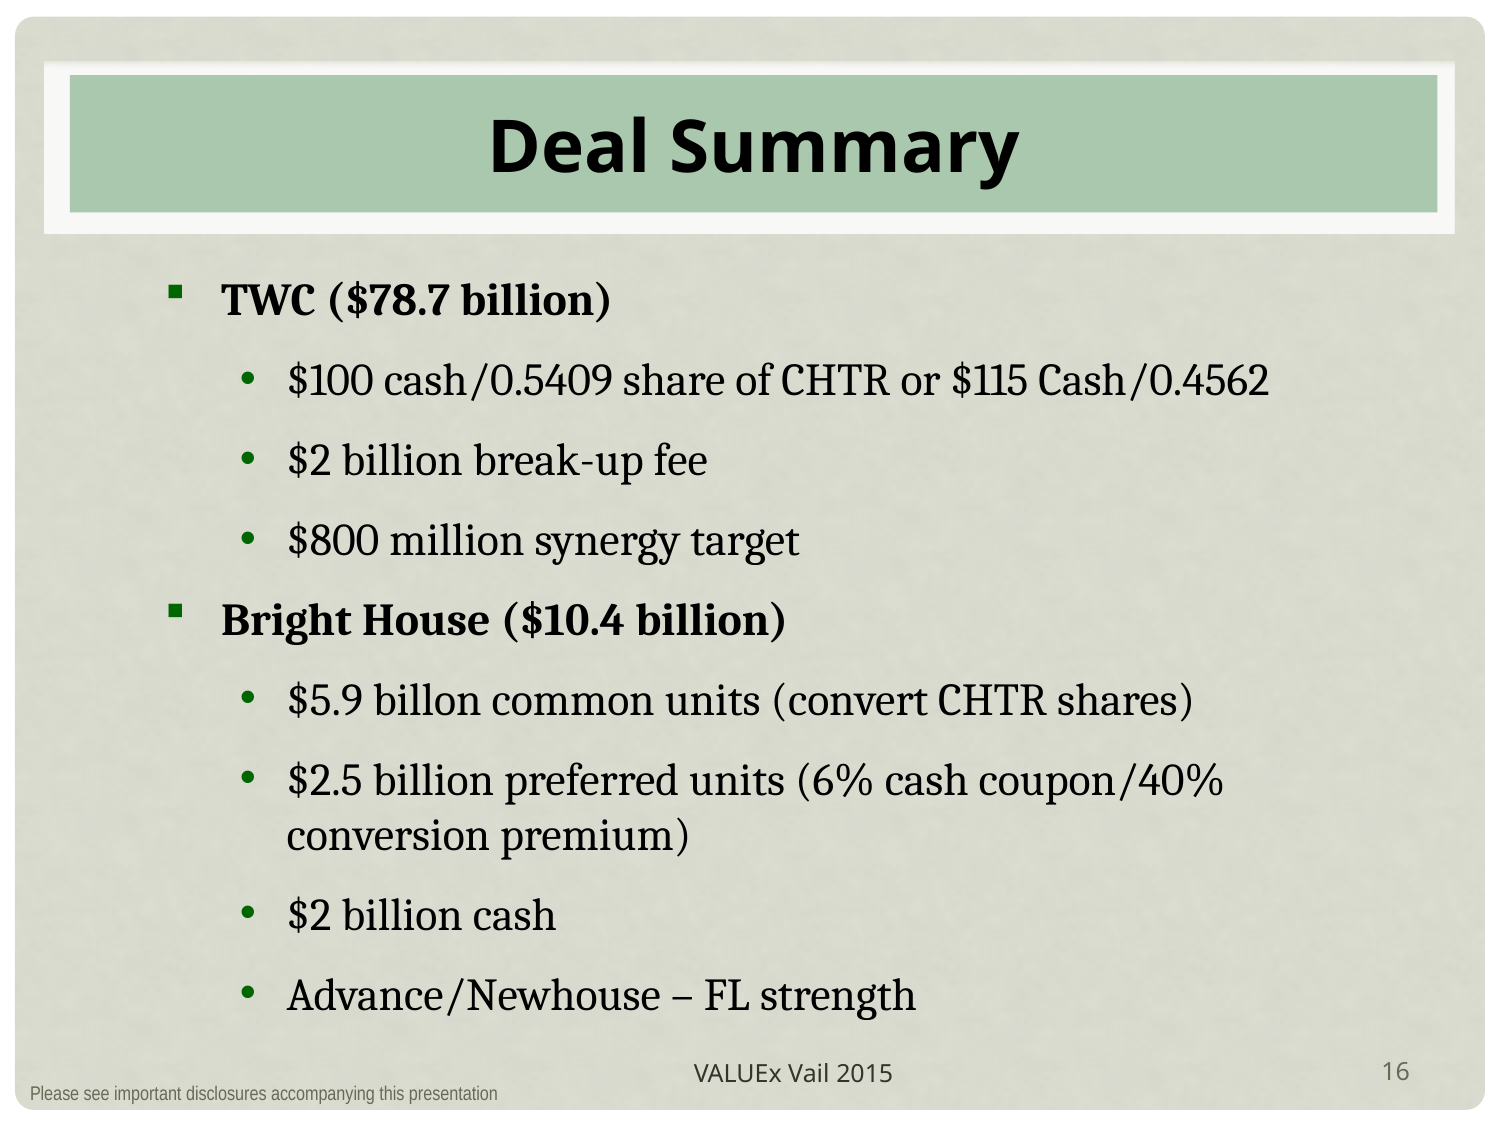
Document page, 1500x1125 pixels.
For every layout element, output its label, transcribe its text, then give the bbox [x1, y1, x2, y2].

slide_number 16 [1074, 1042, 1425, 1103]
text_box TWC ($78.7 billion) $100 cash/0.5409 share of CHTR or $115 Cash/0.4562 $2 billion break-up fee $800 million synergy target Bright House ($10.4 billion) $5.9 billon common units (convert CHTR shares) $2.5 billion preferred units (6% cash coupon/40% conversion premium) $2 billion cash Advance/Newhouse – FL strength [74, 262, 1425, 1027]
slide_number Please see important disclosures accompanying this presentation [15, 1062, 588, 1123]
footer VALUEx Vail 2015 [624, 1042, 963, 1103]
title Deal Summary [69, 75, 1438, 213]
